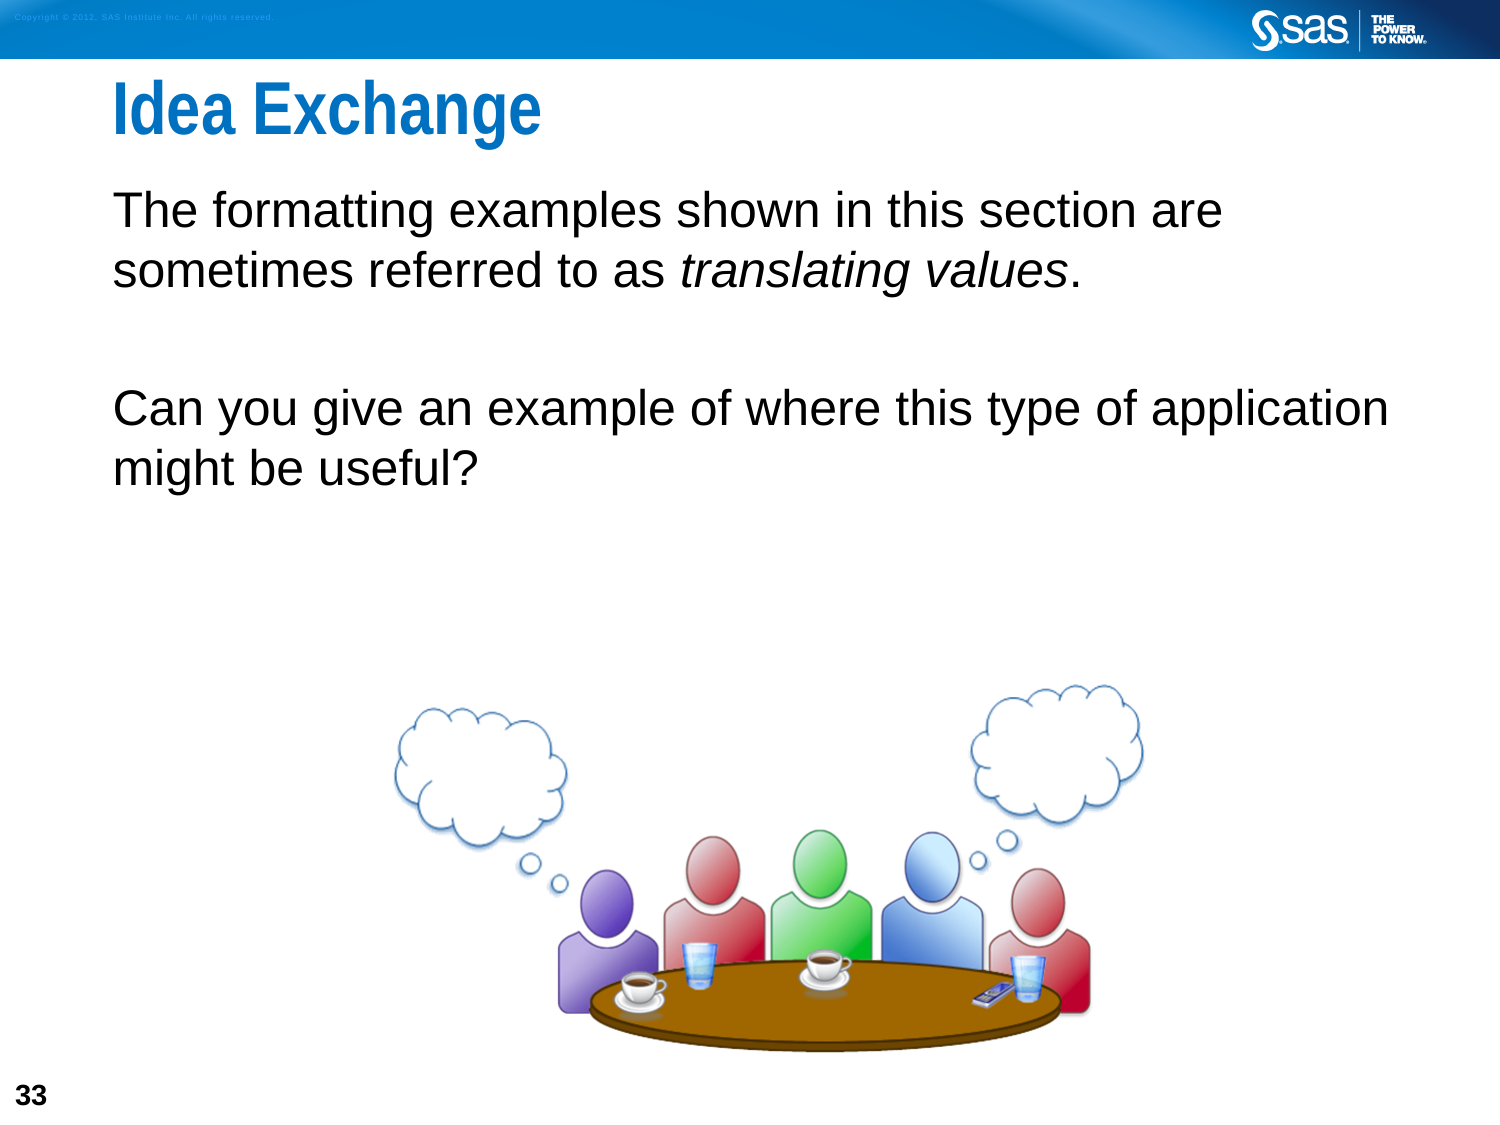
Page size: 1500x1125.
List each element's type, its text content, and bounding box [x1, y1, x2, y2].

list The formatting examples shown in this section are sometimes referred to as translating values. Can you give an example of where this type of application might be useful? [112, 176, 1400, 877]
picture [376, 659, 1160, 1066]
title Idea Exchange [112, 75, 1500, 188]
picture [0, 0, 1500, 59]
